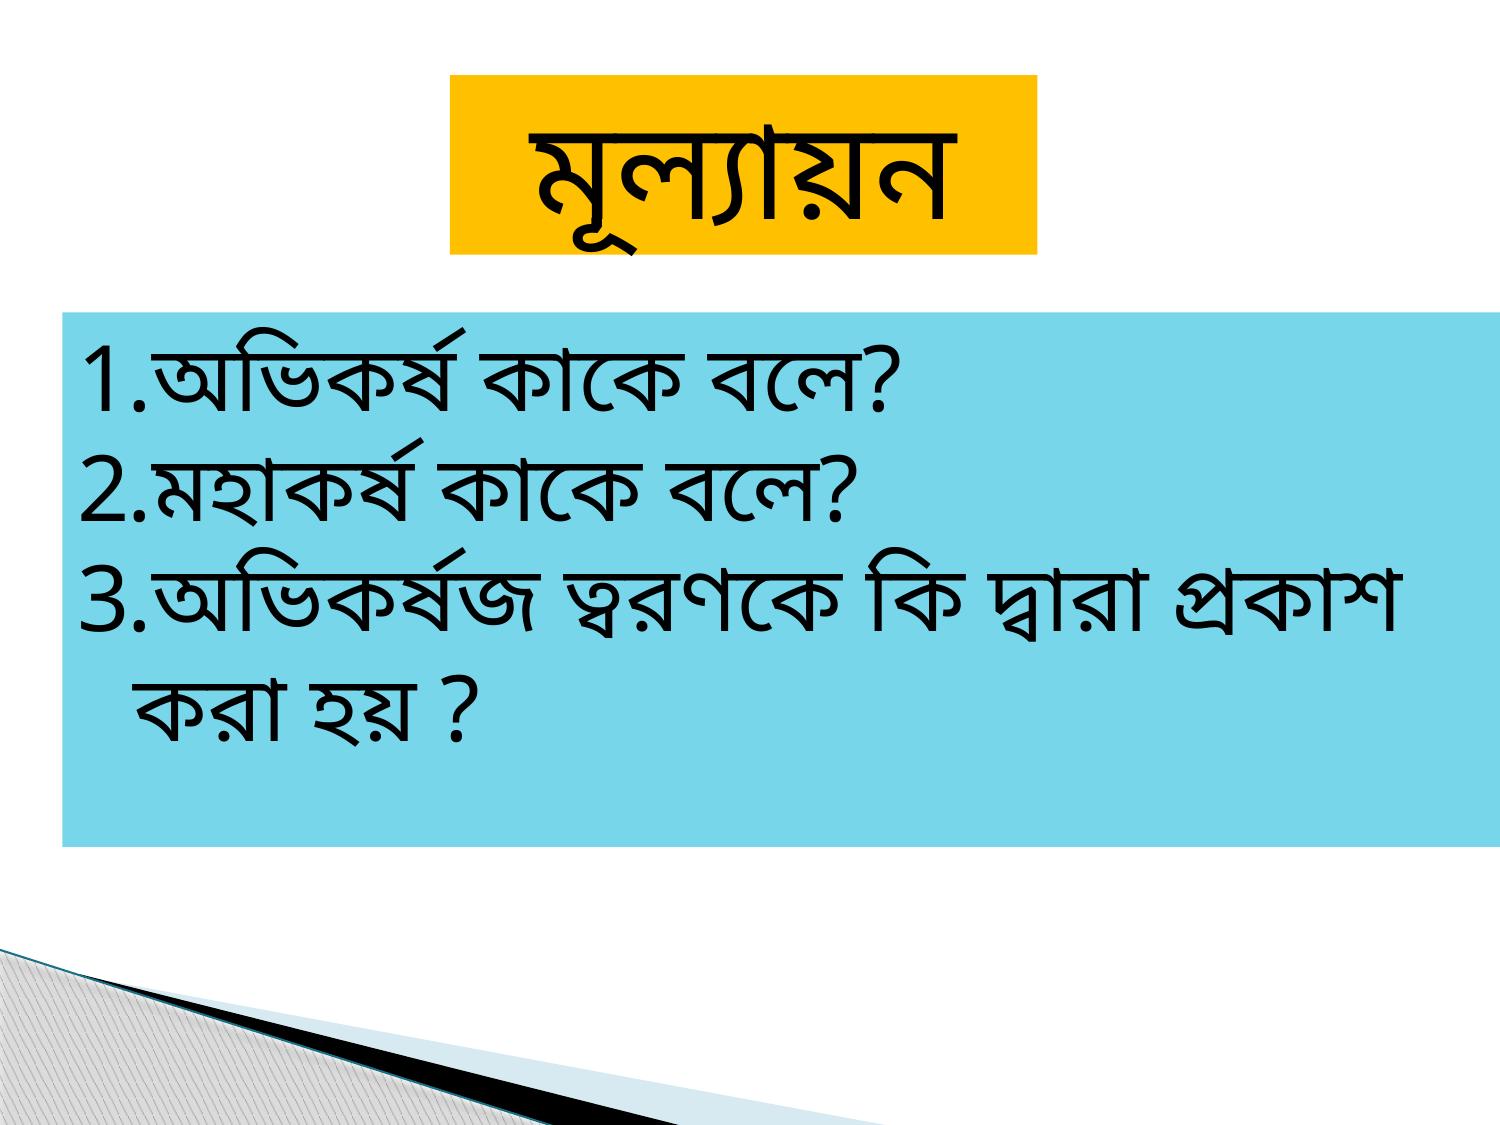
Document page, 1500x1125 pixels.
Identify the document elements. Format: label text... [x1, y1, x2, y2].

text_box অভিকর্ষ কাকে বলে? মহাকর্ষ কাকে বলে? অভিকর্ষজ ত্বরণকে কি দ্বারা প্রকাশ করা হয় ? [62, 312, 1500, 847]
text_box মূল্যায়ন [449, 75, 1038, 255]
